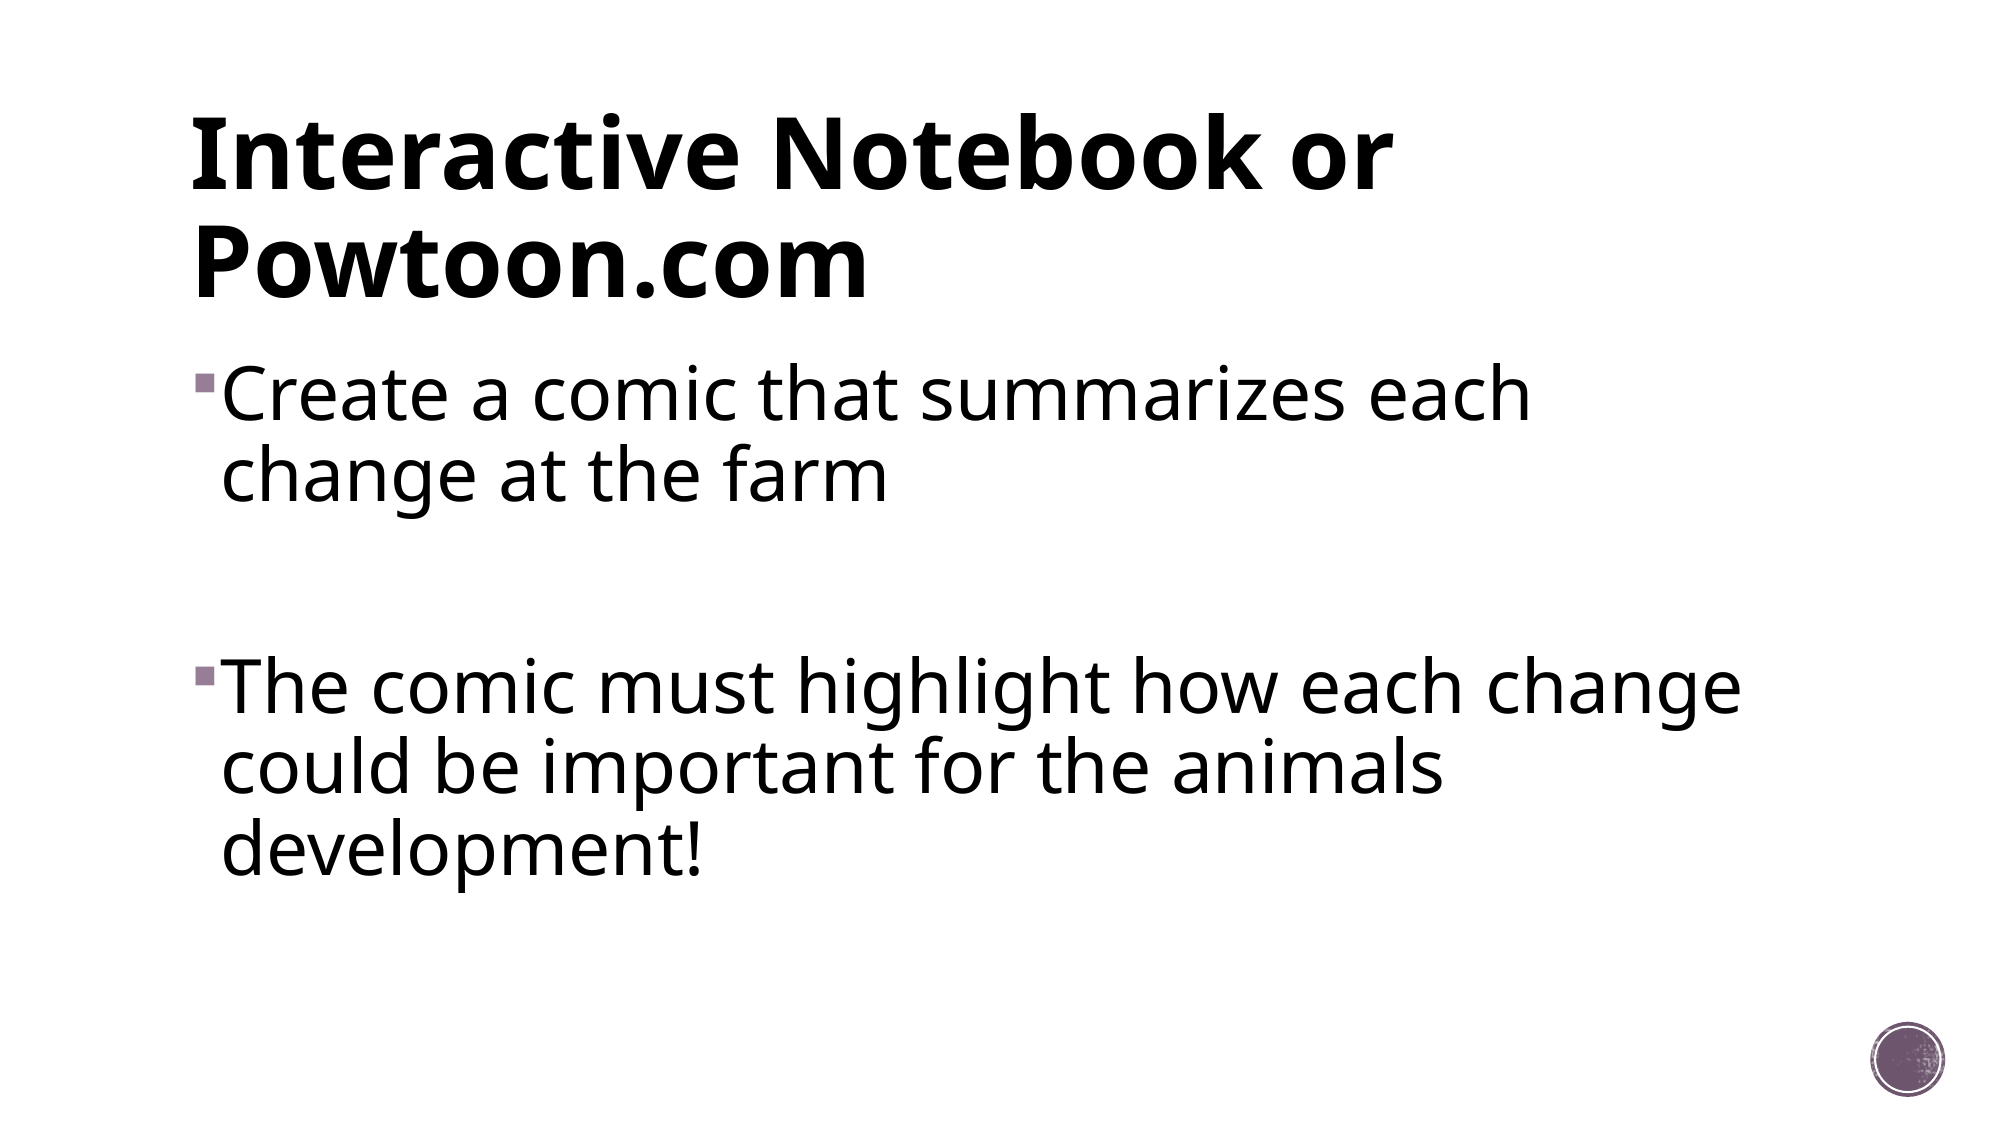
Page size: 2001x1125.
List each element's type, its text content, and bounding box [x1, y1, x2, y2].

title Interactive Notebook or Powtoon.com [175, 79, 1826, 344]
list Create a comic that summarizes each change at the farm The comic must highlight how each change could be important for the animals development! [175, 348, 1826, 1013]
